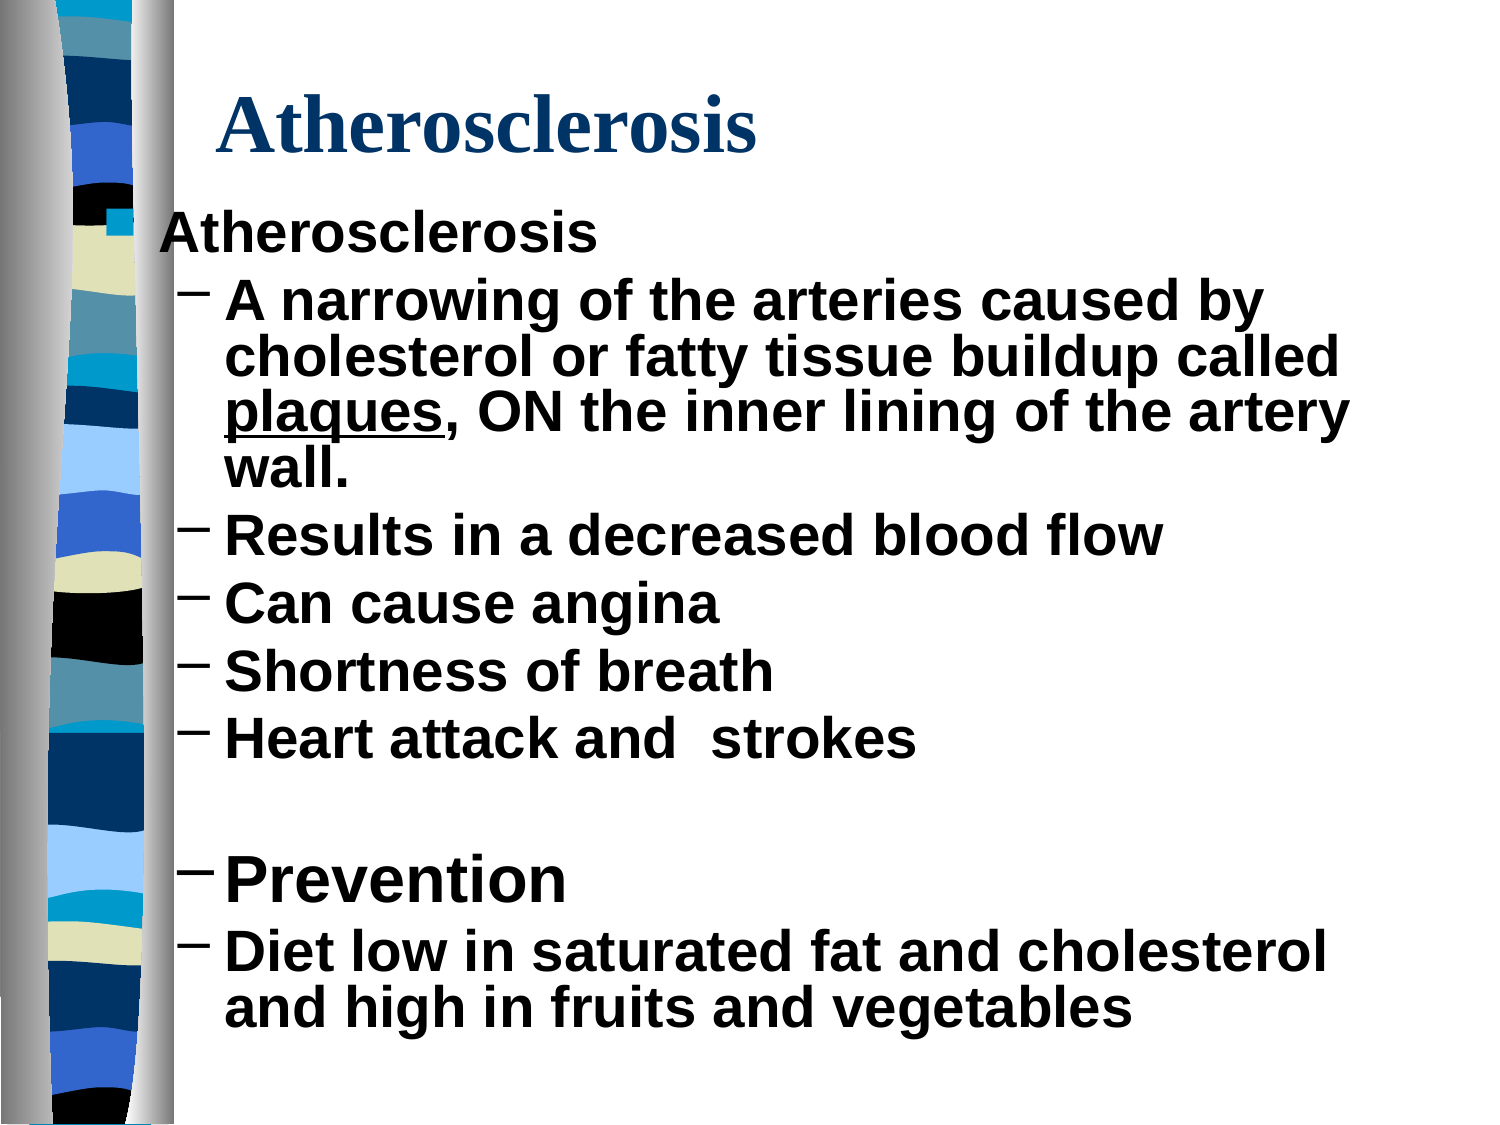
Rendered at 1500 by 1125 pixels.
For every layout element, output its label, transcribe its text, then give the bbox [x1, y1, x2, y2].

list Atherosclerosis A narrowing of the arteries caused by cholesterol or fatty tissue buildup called plaques, ON the inner lining of the artery wall. Results in a decreased blood flow Can cause angina Shortness of breath Heart attack and strokes Prevention Diet low in saturated fat and cholesterol and high in fruits and vegetables [87, 199, 1438, 1076]
title Atherosclerosis [199, 24, 1476, 213]
